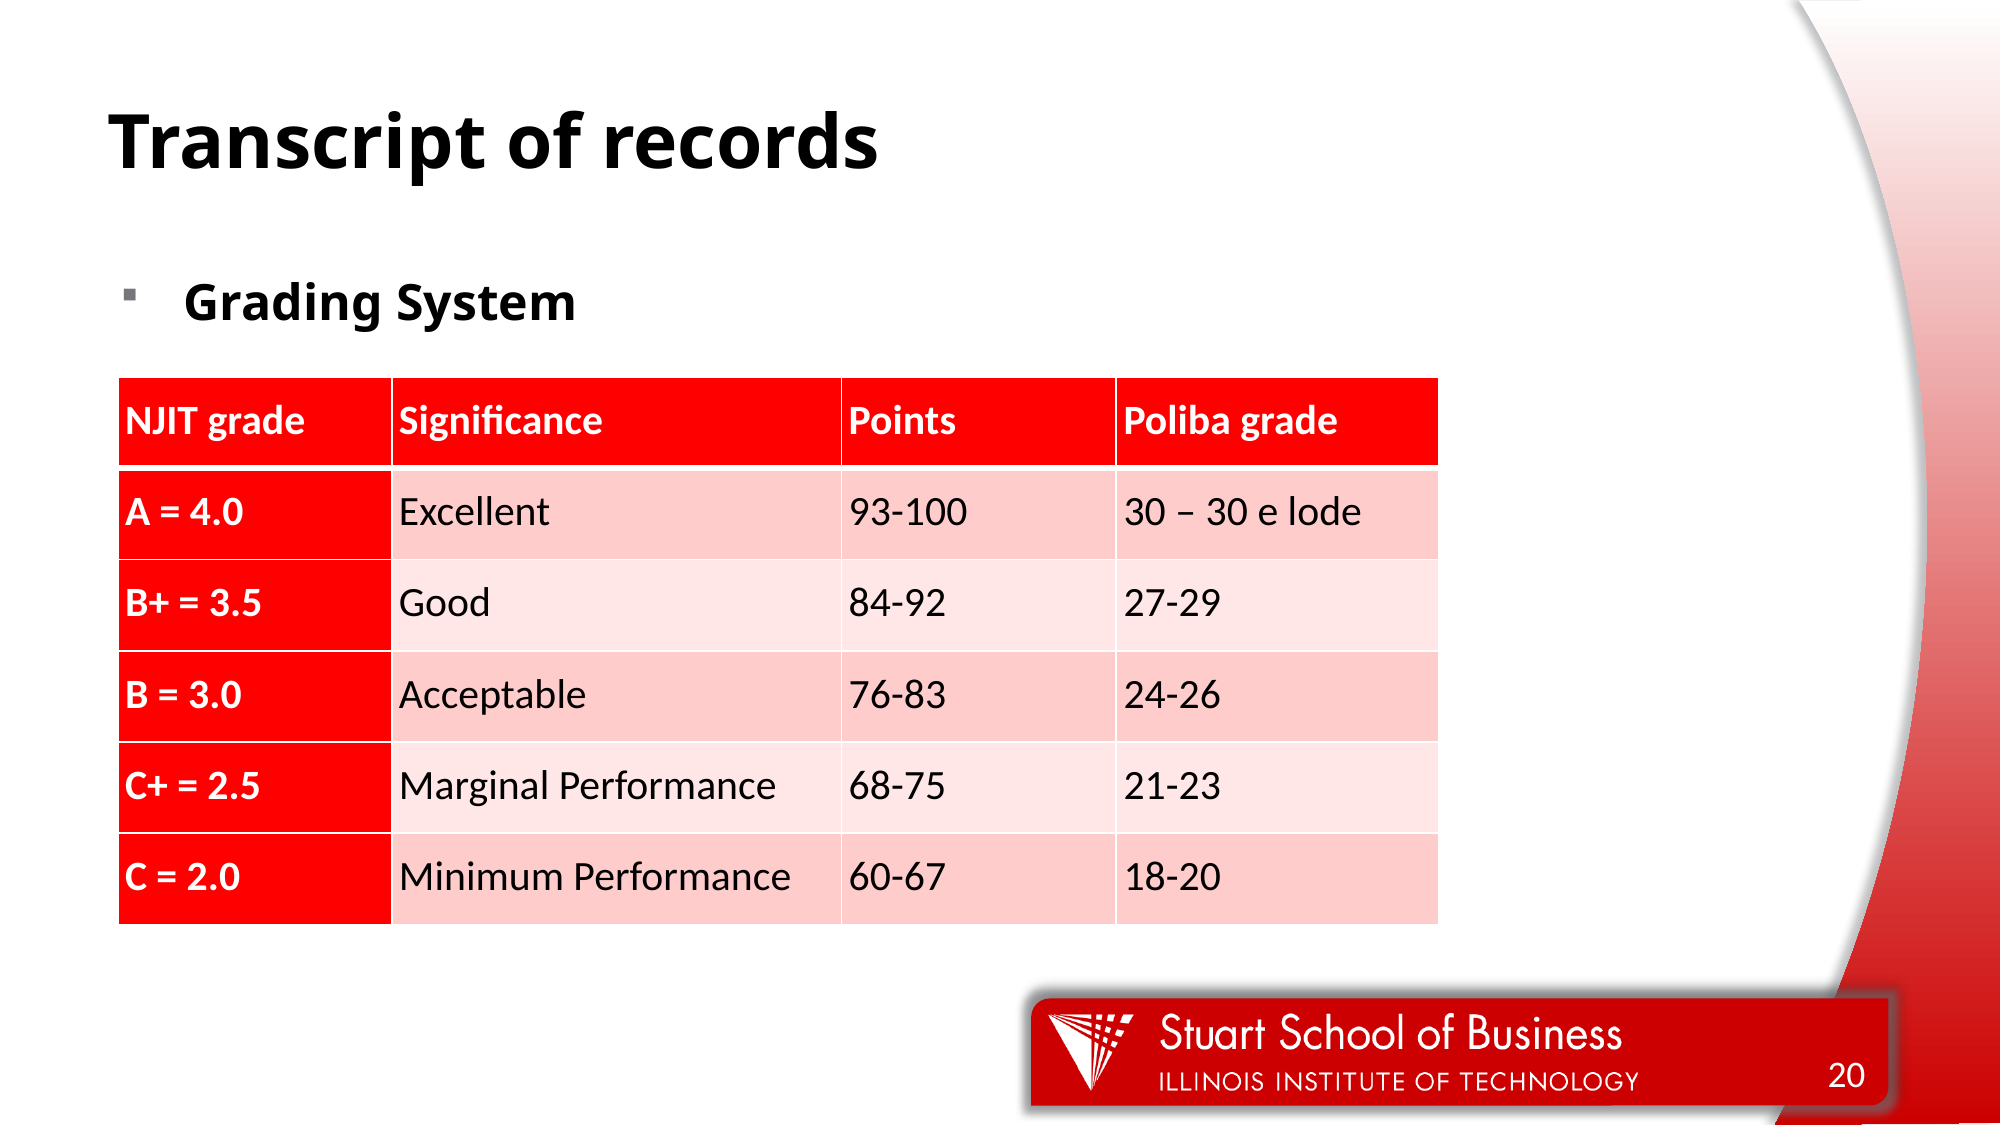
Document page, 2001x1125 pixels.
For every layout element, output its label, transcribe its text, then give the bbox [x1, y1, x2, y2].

table_cell C = 2.0 [119, 834, 391, 924]
table_cell 84-92 [842, 560, 1115, 650]
list Grading System [99, 262, 1734, 975]
table_cell 93-100 [842, 471, 1115, 559]
table_cell B+ = 3.5 [119, 560, 391, 650]
table_cell Good [393, 560, 841, 650]
table_cell C+ = 2.5 [119, 743, 391, 832]
table_cell 21-23 [1117, 743, 1438, 832]
table_cell Minimum Performance [393, 834, 841, 924]
table_cell 18-20 [1117, 834, 1438, 924]
table_cell 30 – 30 e lode [1117, 471, 1438, 559]
table_cell 60-67 [842, 834, 1115, 924]
table_cell 76-83 [842, 652, 1115, 741]
table_cell A = 4.0 [119, 471, 391, 559]
slide_number 20 [1530, 1042, 1881, 1103]
table_header Points [842, 378, 1115, 465]
table_header Poliba grade [1117, 378, 1438, 465]
table_cell B = 3.0 [119, 652, 391, 741]
table_cell Excellent [393, 471, 841, 559]
table_cell Marginal Performance [393, 743, 841, 832]
table_header NJIT grade [119, 378, 391, 465]
title Transcript of records [99, 45, 1734, 233]
table_cell Acceptable [393, 652, 841, 741]
table_header Significance [393, 378, 841, 465]
table_cell 27-29 [1117, 560, 1438, 650]
table_cell 24-26 [1117, 652, 1438, 741]
table_cell 68-75 [842, 743, 1115, 832]
picture [1048, 1013, 1638, 1091]
